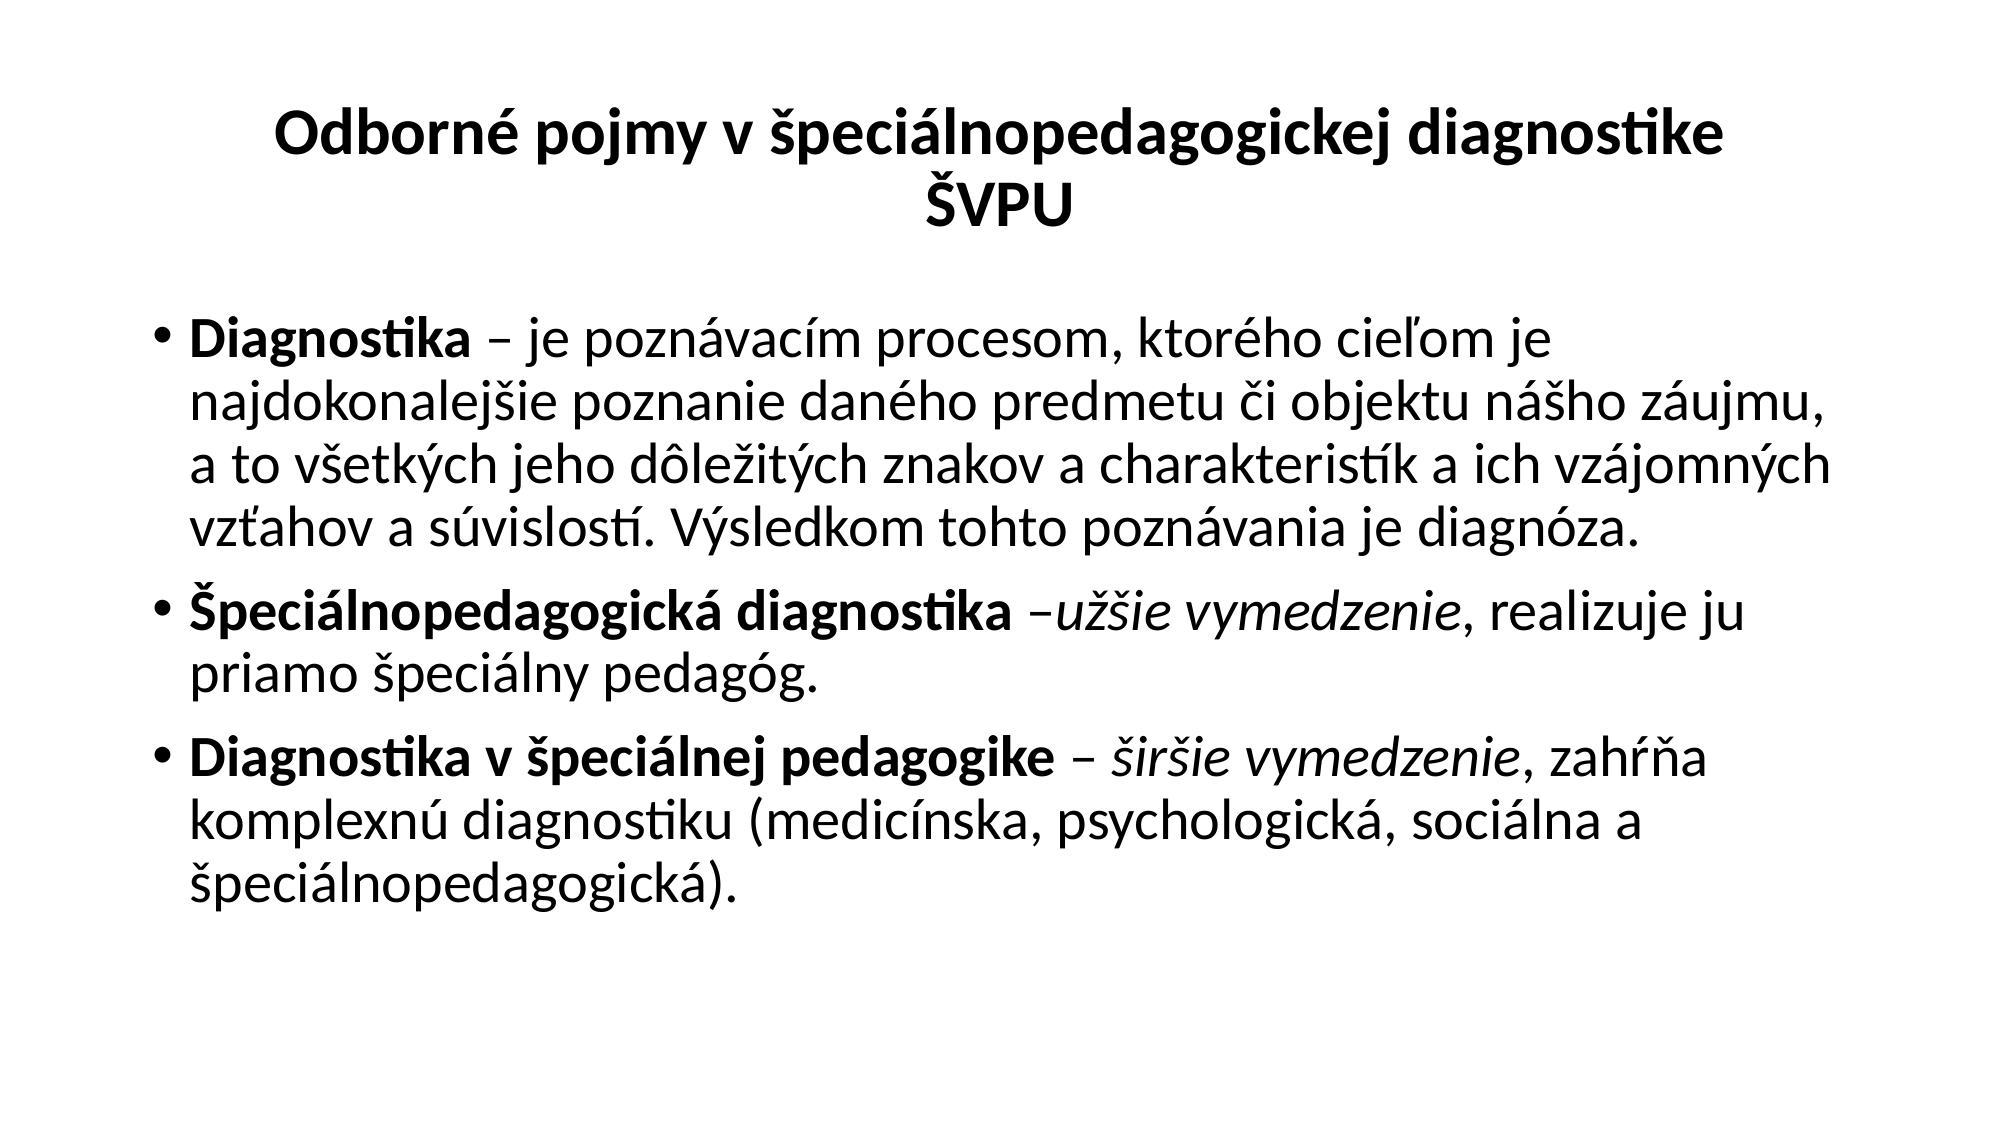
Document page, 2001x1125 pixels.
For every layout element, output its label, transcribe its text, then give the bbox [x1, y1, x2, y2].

list Diagnostika – je poznávacím procesom, ktorého cieľom je najdokonalejšie poznanie daného predmetu či objektu nášho záujmu, a to všetkých jeho dôležitých znakov a charakteristík a ich vzájomných vzťahov a súvislostí. Výsledkom tohto poznávania je diagnóza. Špeciálnopedagogická diagnostika –užšie vymedzenie, realizuje ju priamo špeciálny pedagóg. Diagnostika v špeciálnej pedagogike – širšie vymedzenie, zahŕňa komplexnú diagnostiku (medicínska, psychologická, sociálna a špeciálnopedagogická). [137, 299, 1863, 1014]
title Odborné pojmy v špeciálnopedagogickej diagnostike ŠVPU [137, 59, 1863, 278]
